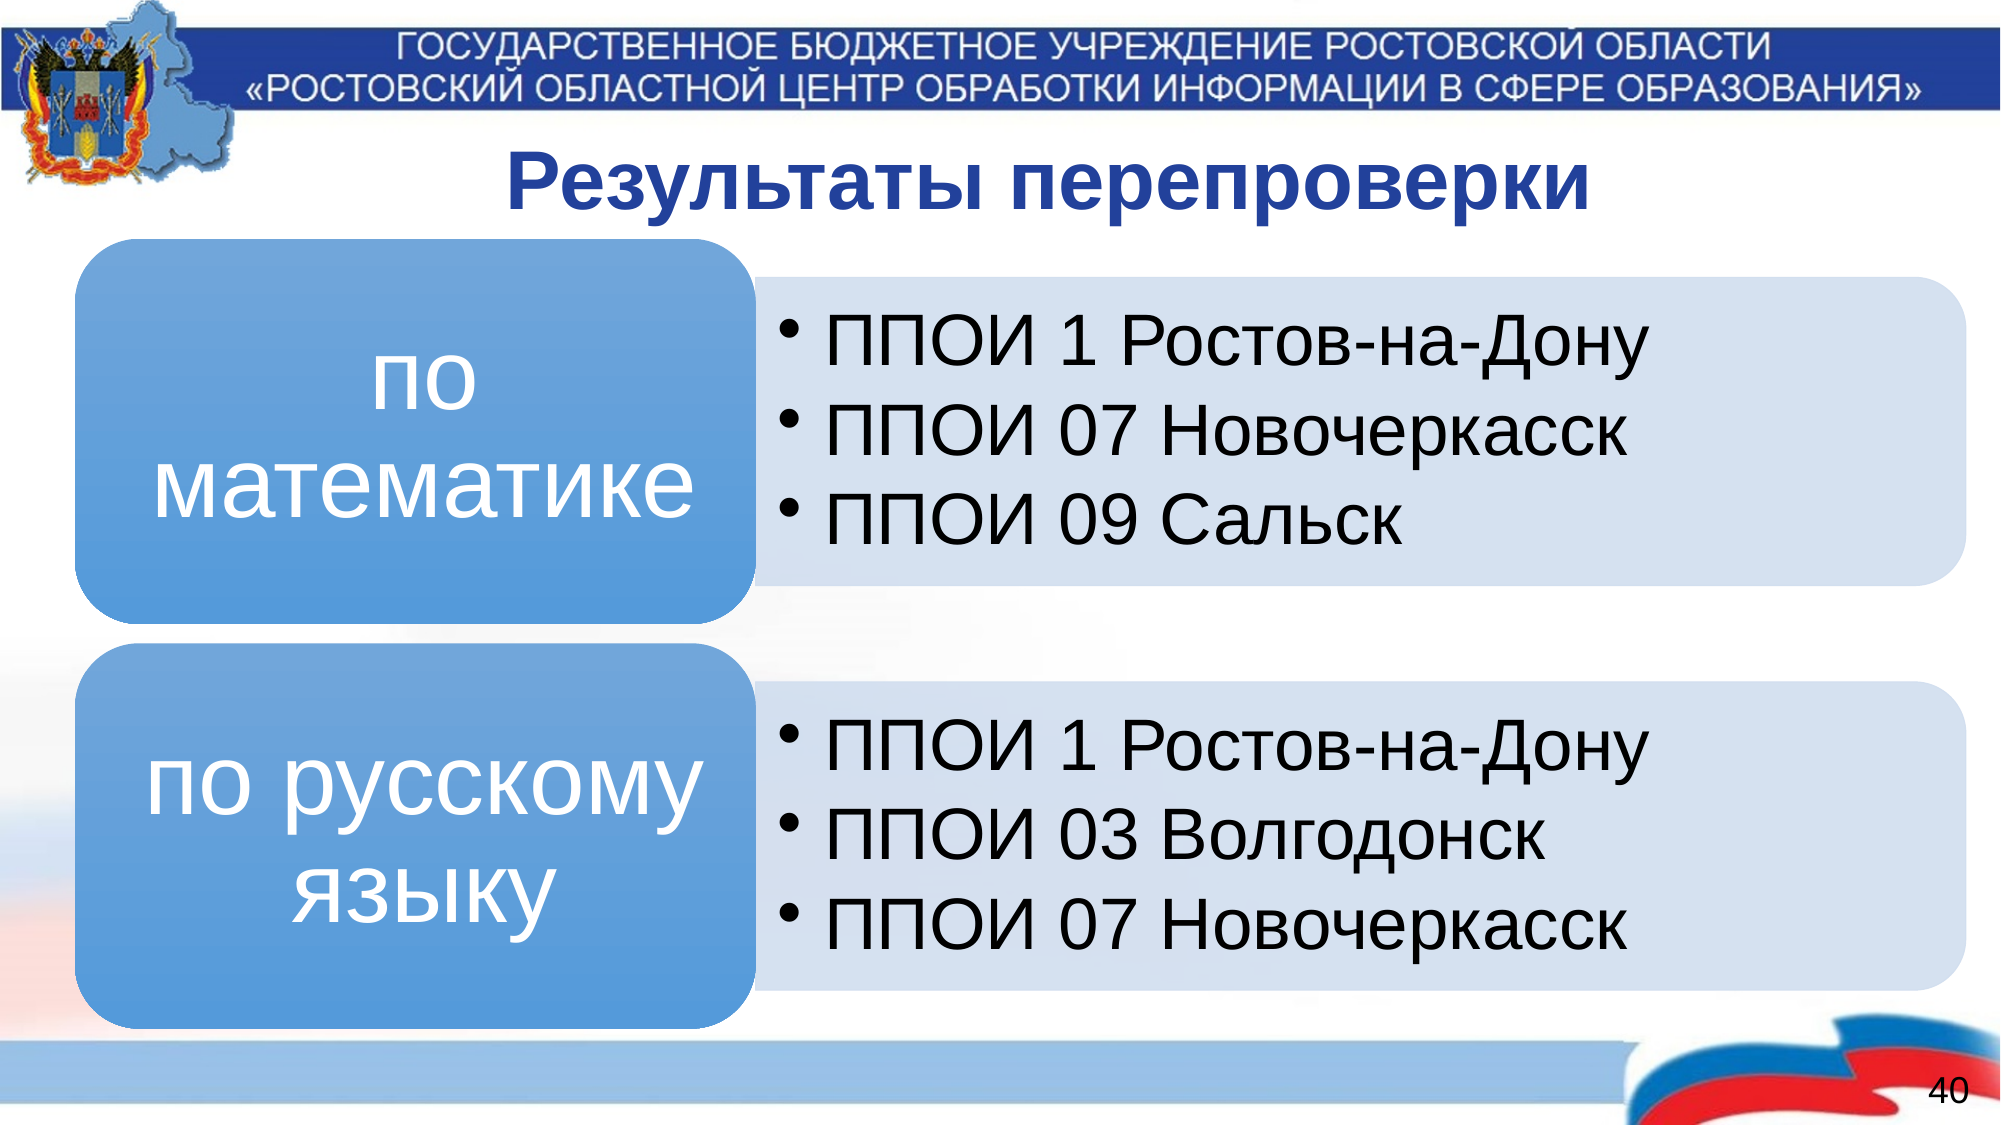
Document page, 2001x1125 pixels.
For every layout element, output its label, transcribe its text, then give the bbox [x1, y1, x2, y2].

text_box 40 [1897, 1058, 2000, 1125]
picture [0, 0, 2001, 1125]
text_box Результаты перепроверки [309, 125, 1791, 227]
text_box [74, 238, 1966, 1029]
